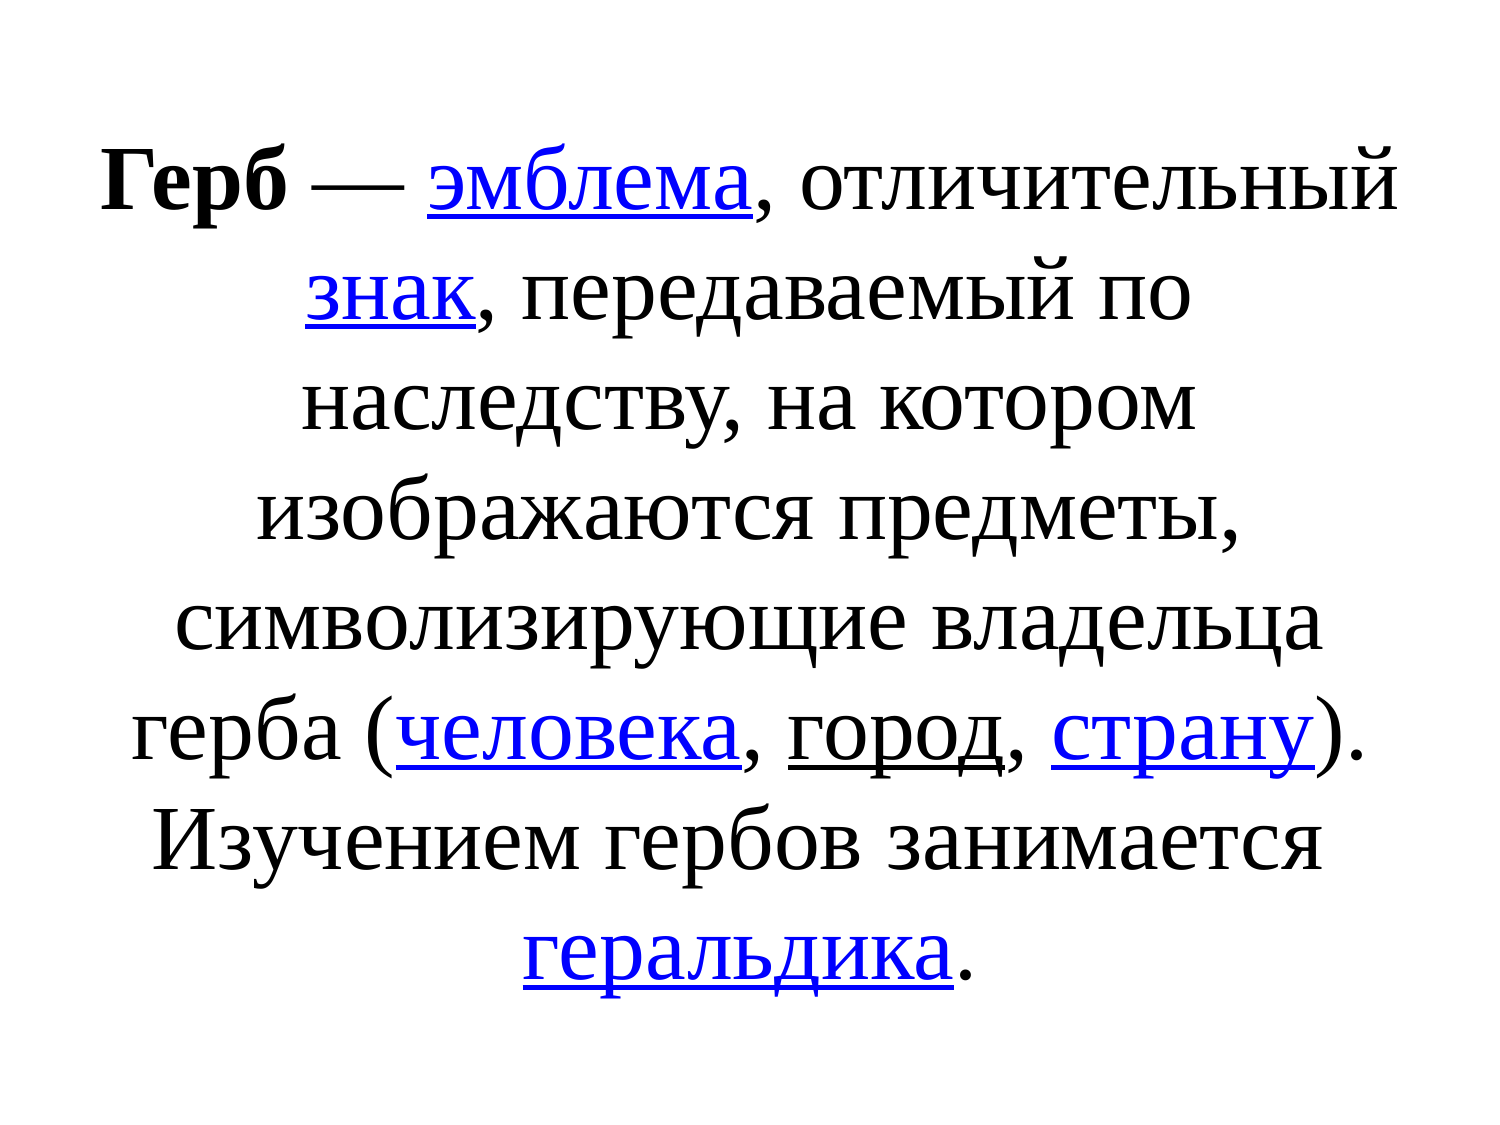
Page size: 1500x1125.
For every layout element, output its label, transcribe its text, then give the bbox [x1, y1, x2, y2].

title Герб — эмблема, отличительный знак, передаваемый по наследству, на котором изображаются предметы, символизирующие владельца герба (человека, город, страну). Изучением гербов занимается геральдика. [75, 45, 1425, 1071]
